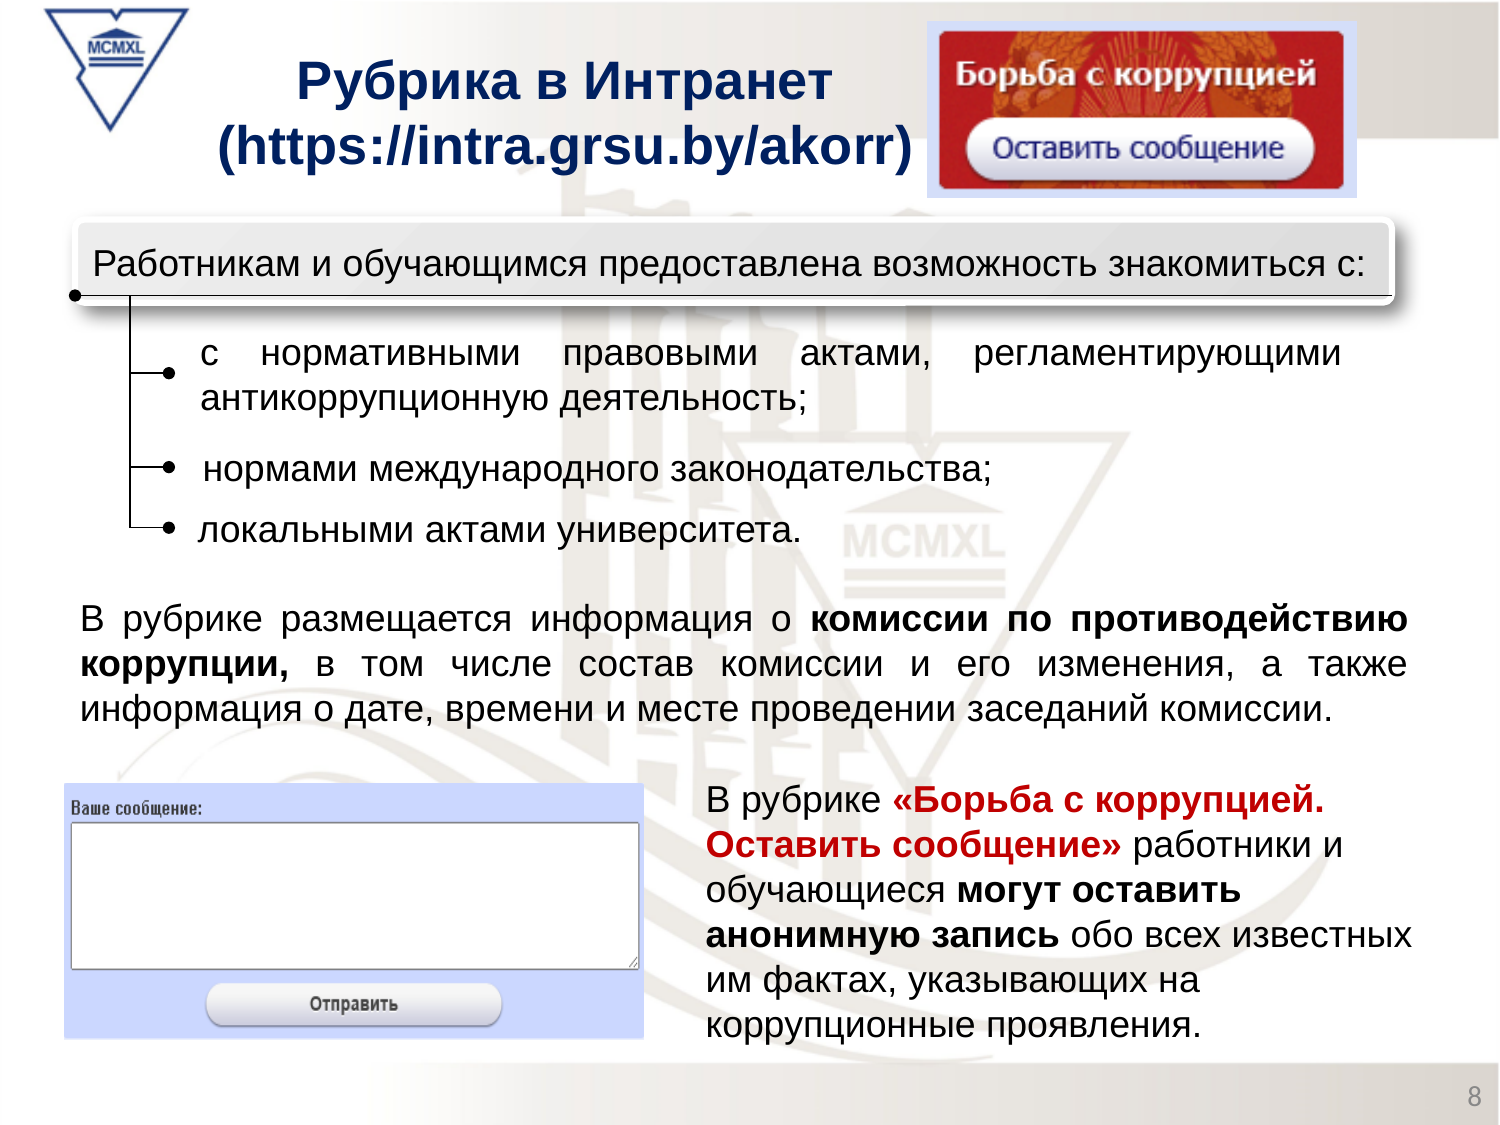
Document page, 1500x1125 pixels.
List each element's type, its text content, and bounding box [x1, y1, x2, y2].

picture [0, 1, 1500, 1125]
text_box Работникам и обучающимся предоставлена возможность знакомиться с: [75, 219, 1393, 295]
text_box В рубрике размещается информация о комиссии по противодействию коррупции, в том числе состав комиссии и его изменения, а также информация о дате, времени и месте проведении заседаний комиссии. [64, 586, 1424, 736]
slide_number 8 [1146, 1065, 1497, 1125]
title Рубрика в Интранет (https://intra.grsu.by/akorr) [145, 48, 922, 173]
text_box с нормативными правовыми актами, регламентирующими антикоррупционную деятельность; [185, 320, 1358, 425]
text_box нормами международного законодательства; [187, 436, 1358, 497]
text_box В рубрике «Борьба с коррупцией. Оставить сообщение» работники и обучающиеся могут оставить анонимную запись обо всех известных им фактах, указывающих на коррупционные проявления. [690, 767, 1447, 1053]
text_box локальными актами университета. [183, 497, 1358, 558]
